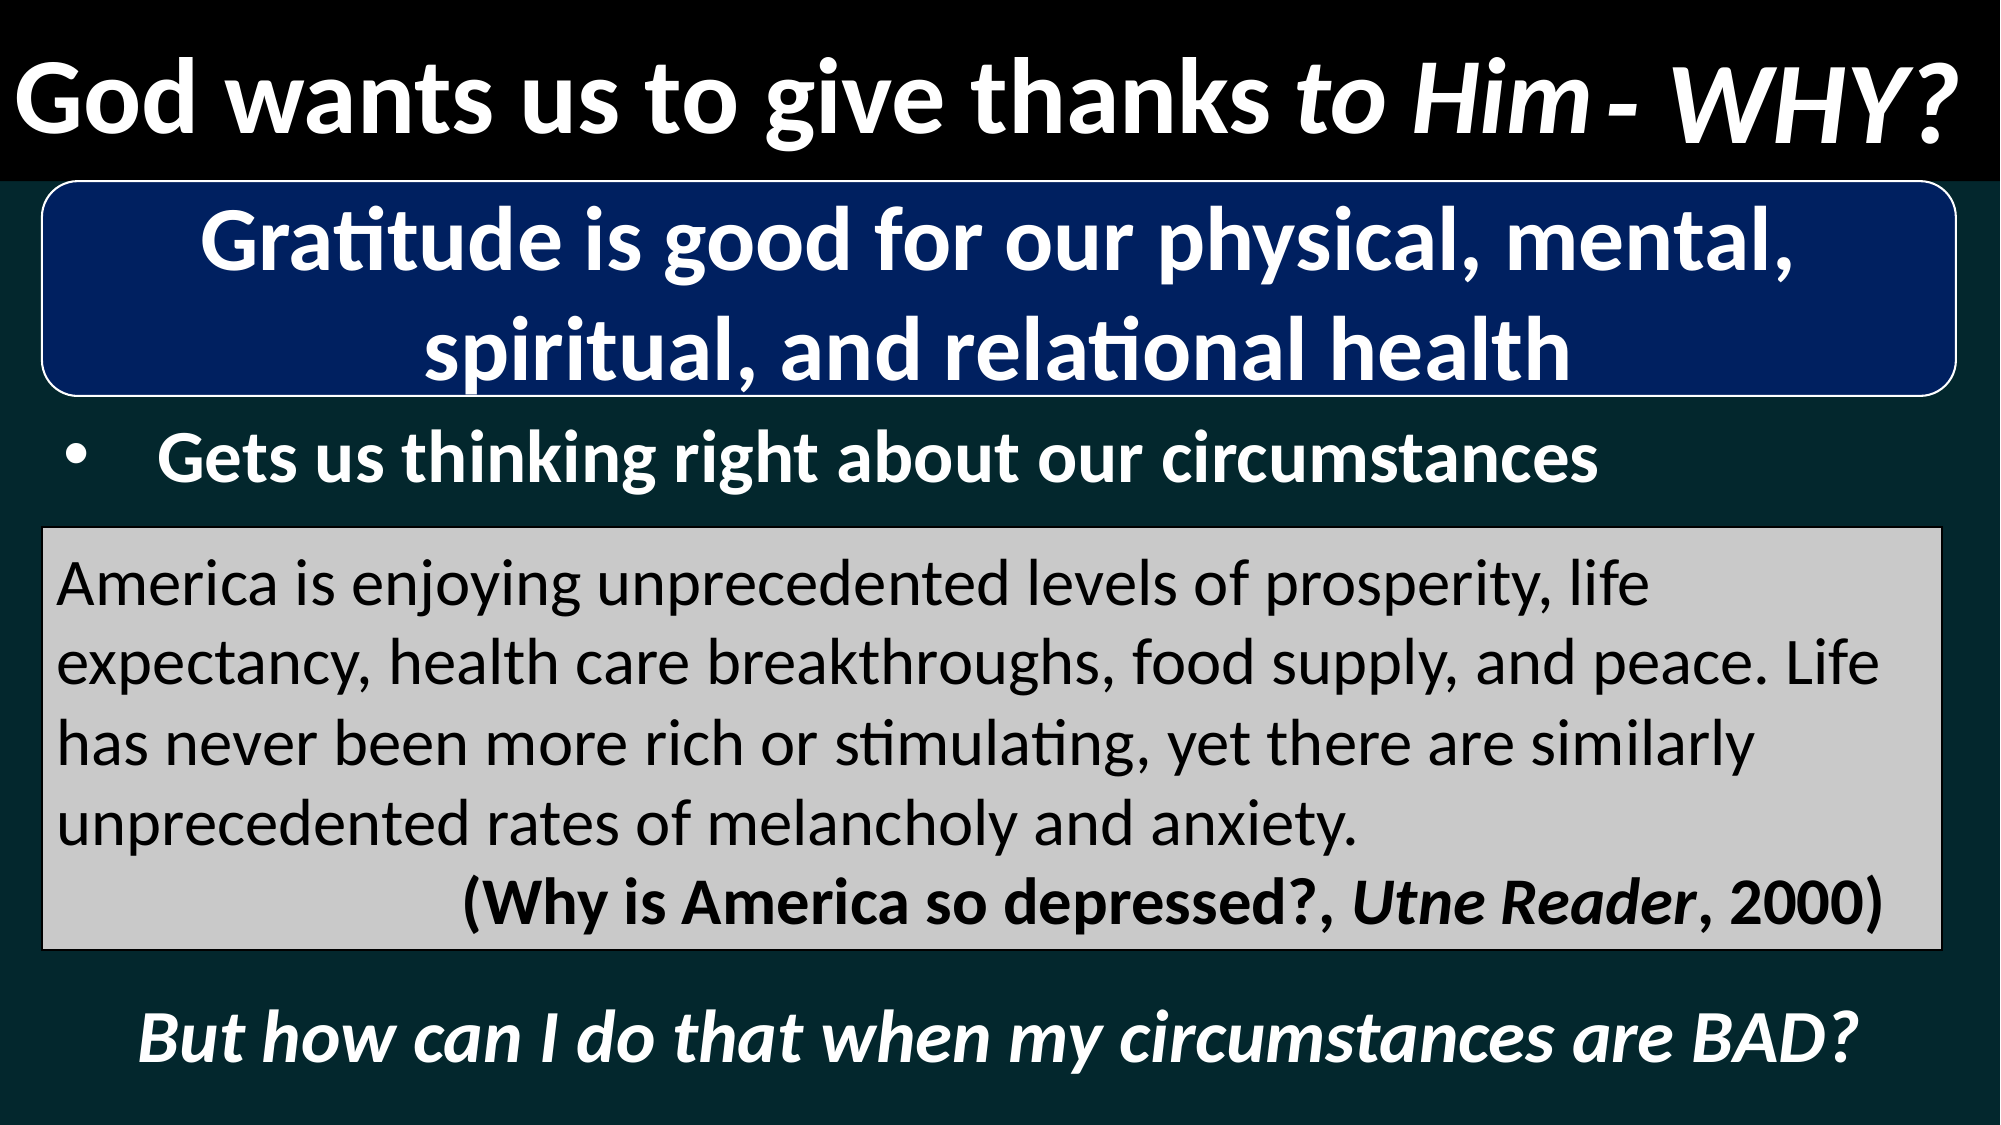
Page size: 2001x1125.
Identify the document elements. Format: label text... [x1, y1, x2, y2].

text_box Gratitude is good for our physical, mental, spiritual, and relational health [40, 180, 1957, 397]
text_box Gets us thinking right about our circumstances [41, 390, 1659, 516]
text_box God wants us to give thanks [0, 0, 2000, 182]
text_box to Him [1237, 23, 1650, 158]
text_box America is enjoying unprecedented levels of prosperity, life expectancy, health care breakthroughs, food supply, and peace. Life has never been more rich or stimulating, yet there are similarly unprecedented rates of melancholy and anxiety. (Why is America so depressed?, Utne Reader, 2000) [41, 526, 1943, 951]
text_box But how can I do that when my circumstances are BAD? [0, 970, 2000, 1094]
text_box - WHY? [1581, 24, 1990, 169]
